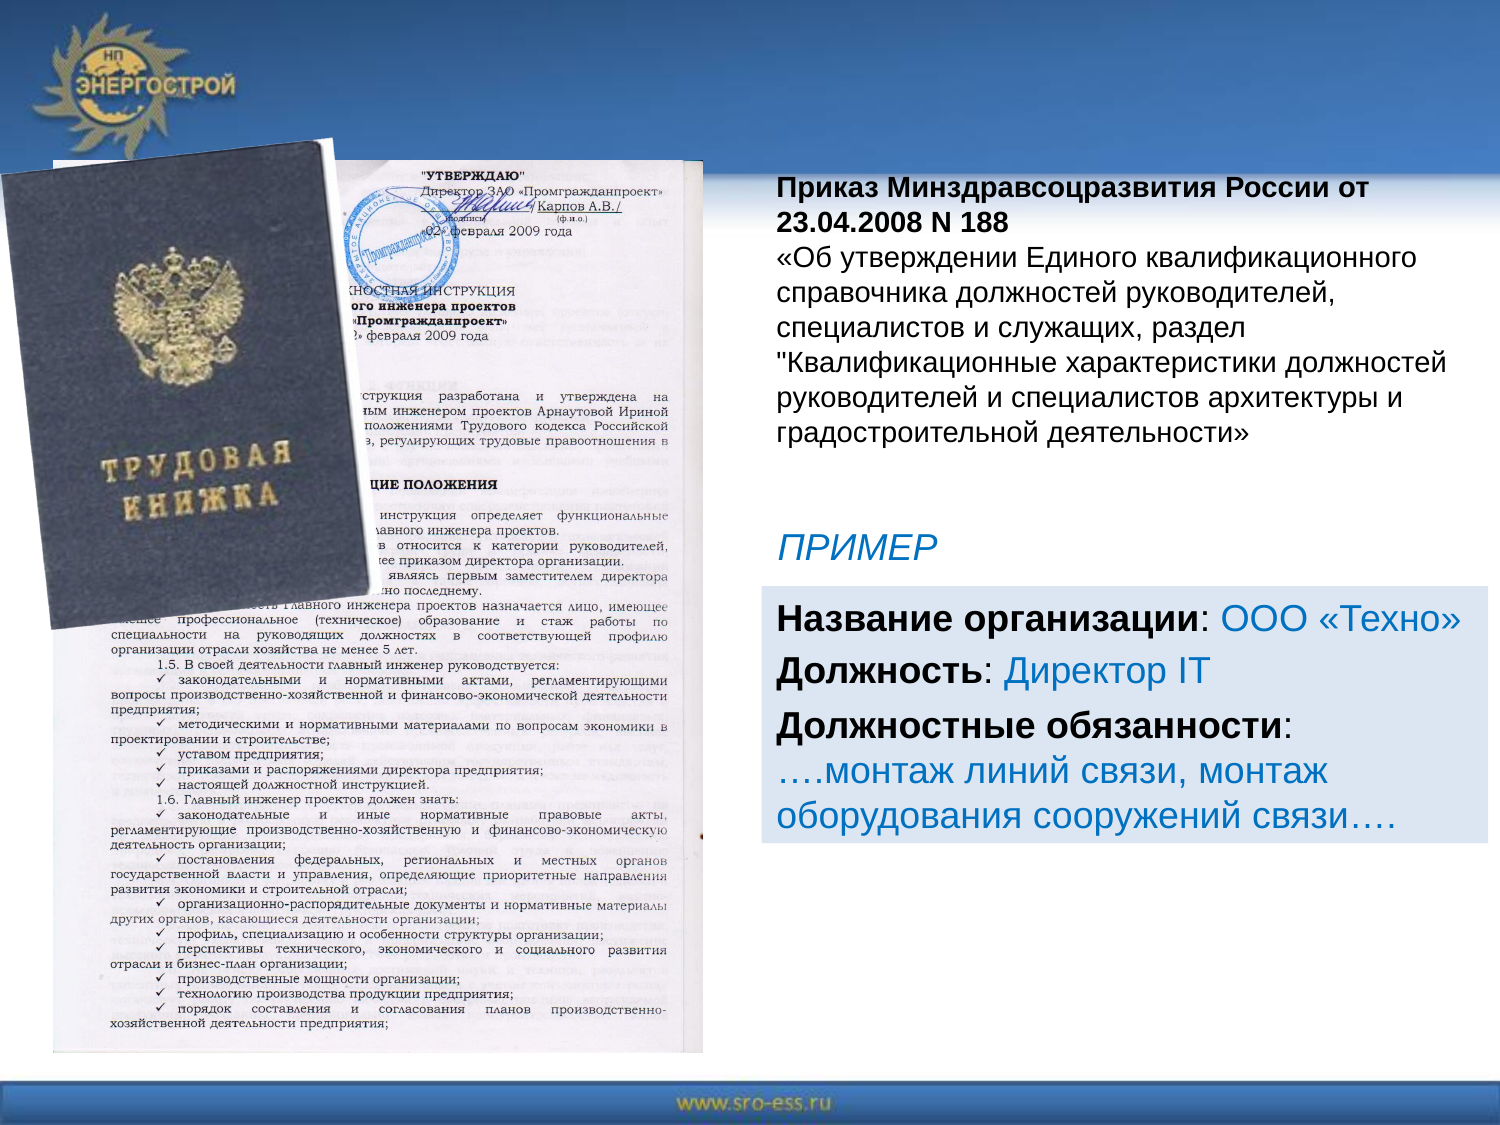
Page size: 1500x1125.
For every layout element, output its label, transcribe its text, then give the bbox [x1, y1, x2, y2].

text_box Приказ Минздравсоцразвития России от 23.04.2008 N 188 «Об утверждении Единого квалификационного справочника должностей руководителей, специалистов и служащих, раздел "Квалификационные характеристики должностей руководителей и специалистов архитектуры и градостроительной деятельности» [761, 160, 1500, 456]
picture [0, 0, 1500, 1125]
text_box ПРИМЕР [762, 515, 953, 576]
text_box Название организации: ООО «Техно» Должность: Директор IT Должностные обязанности: ….монтаж линий связи, монтаж оборудования сооружений связи…. [761, 586, 1489, 844]
